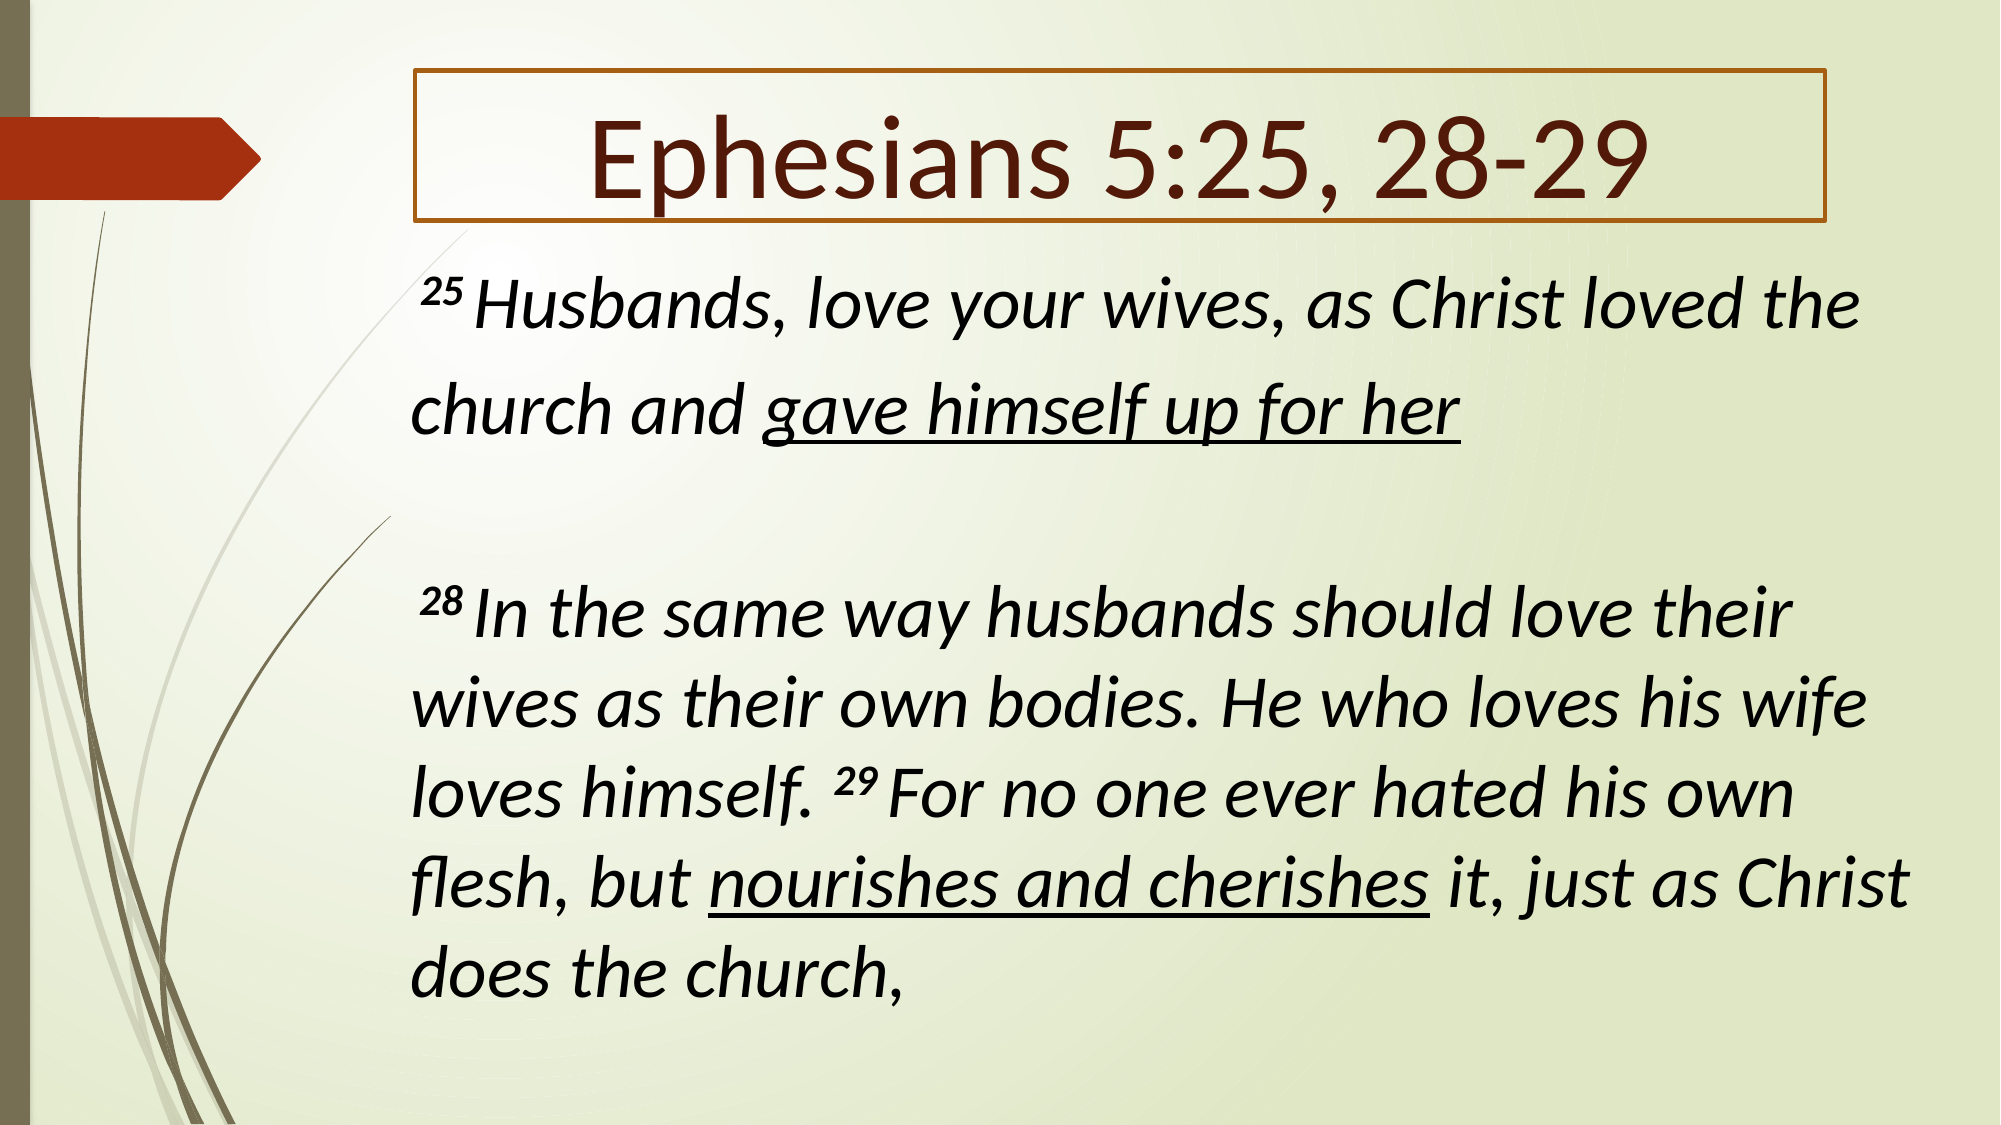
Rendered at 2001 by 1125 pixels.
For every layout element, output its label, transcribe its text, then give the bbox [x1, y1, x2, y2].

title Ephesians 5:25, 28-29 [414, 70, 1825, 221]
text_box 25 Husbands, love your wives, as Christ loved the church and gave himself up for her 28 In the same way husbands should love their wives as their own bodies. He who loves his wife loves himself. 29 For no one ever hated his own flesh, but nourishes and cherishes it, just as Christ does the church, [395, 245, 1953, 1021]
